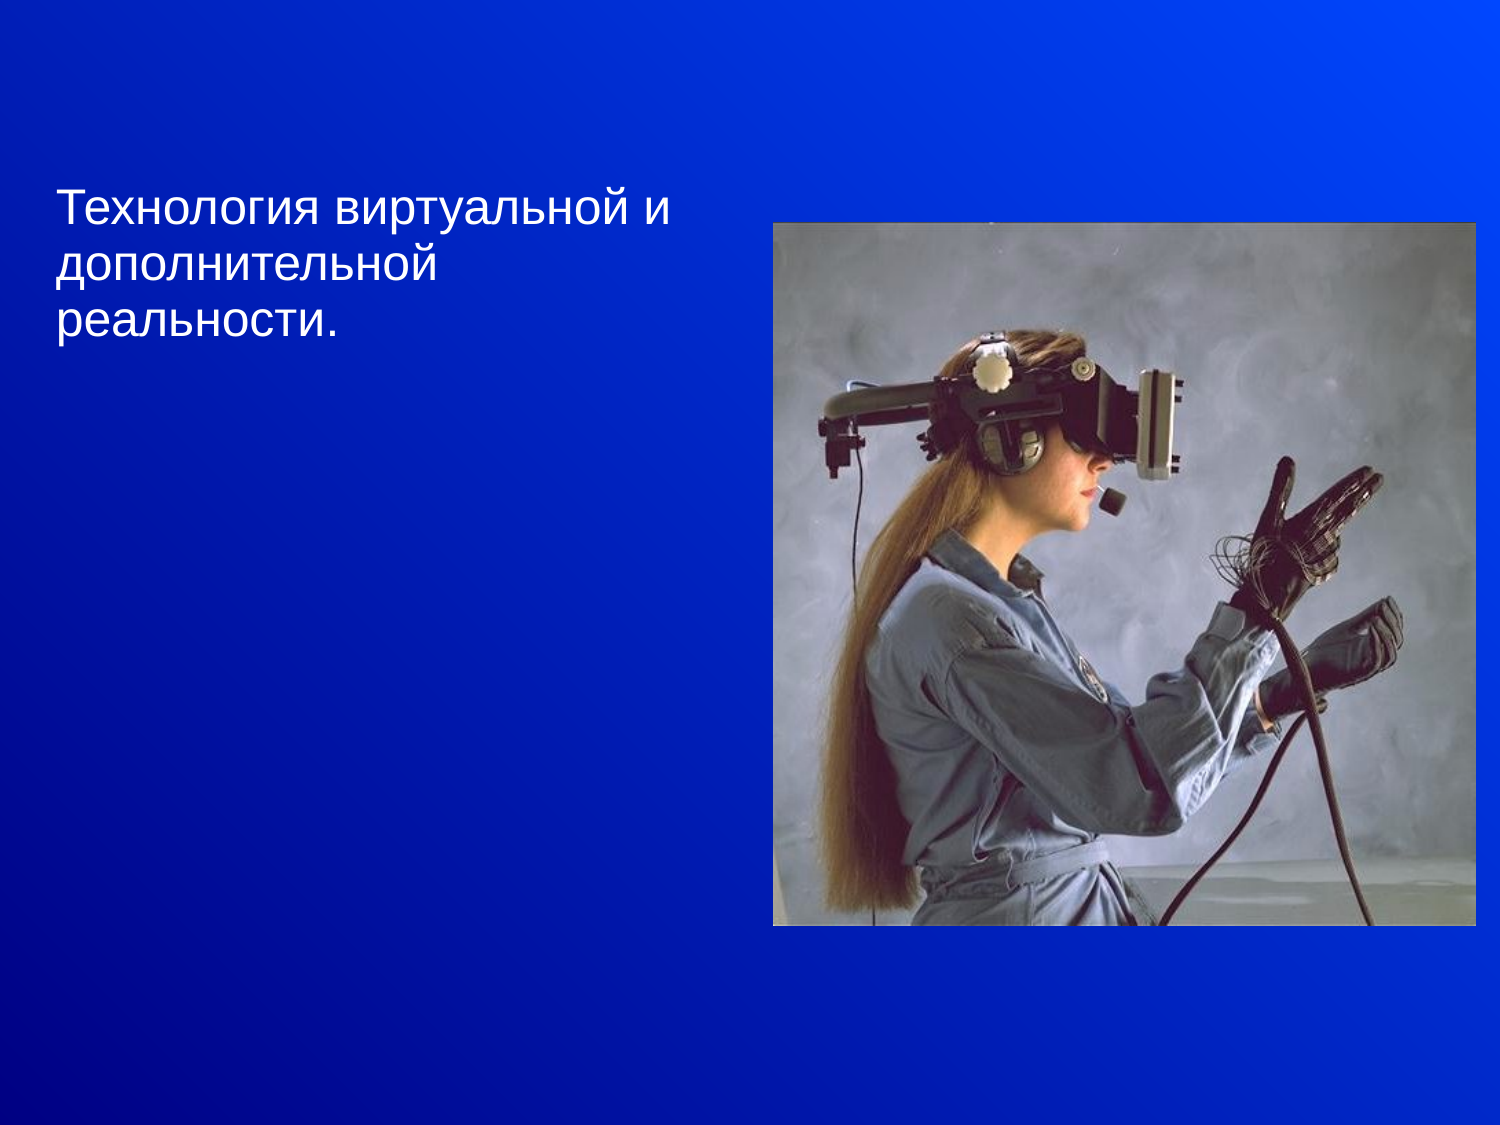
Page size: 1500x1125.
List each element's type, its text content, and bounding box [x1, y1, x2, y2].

picture [773, 222, 1476, 926]
text_box Технология виртуальной и дополнительной реальности. [41, 172, 691, 355]
